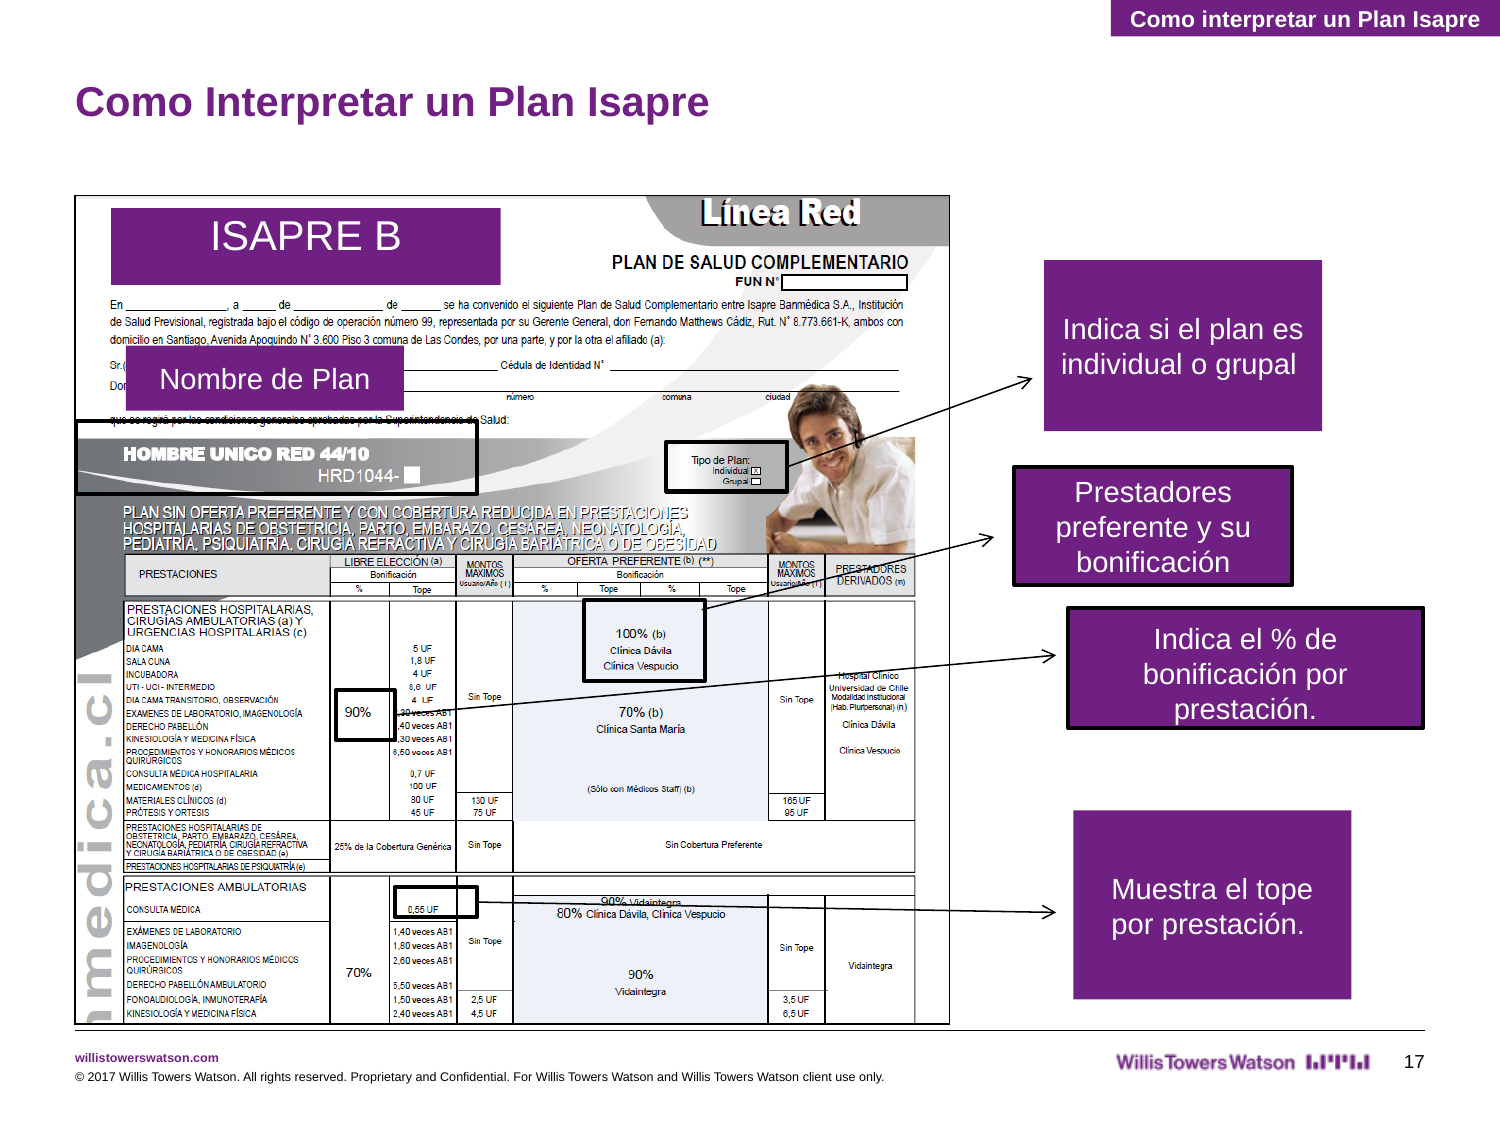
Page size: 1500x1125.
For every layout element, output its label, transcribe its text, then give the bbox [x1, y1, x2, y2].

text_box Indica el % de bonificación por prestación. [1066, 606, 1425, 730]
text_box Prestadores preferente y su bonificación [1012, 465, 1294, 587]
text_box Como interpretar un Plan Isapre [1109, 0, 1500, 38]
title Como Interpretar un Plan Isapre [75, 75, 1425, 126]
text_box Indica si el plan es individual o grupal [1042, 258, 1324, 433]
text_box Muestra el tope por prestación. [1071, 808, 1354, 1001]
picture [75, 195, 950, 1024]
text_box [787, 377, 1033, 467]
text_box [394, 654, 1057, 715]
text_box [701, 536, 995, 610]
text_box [477, 901, 1057, 913]
footer © 2017 Willis Towers Watson. All rights reserved. Proprietary and Confidential. For Willis Towers Watson and Willis Towers Watson client use only. [75, 1068, 941, 1084]
slide_number 17 [1362, 1050, 1425, 1073]
